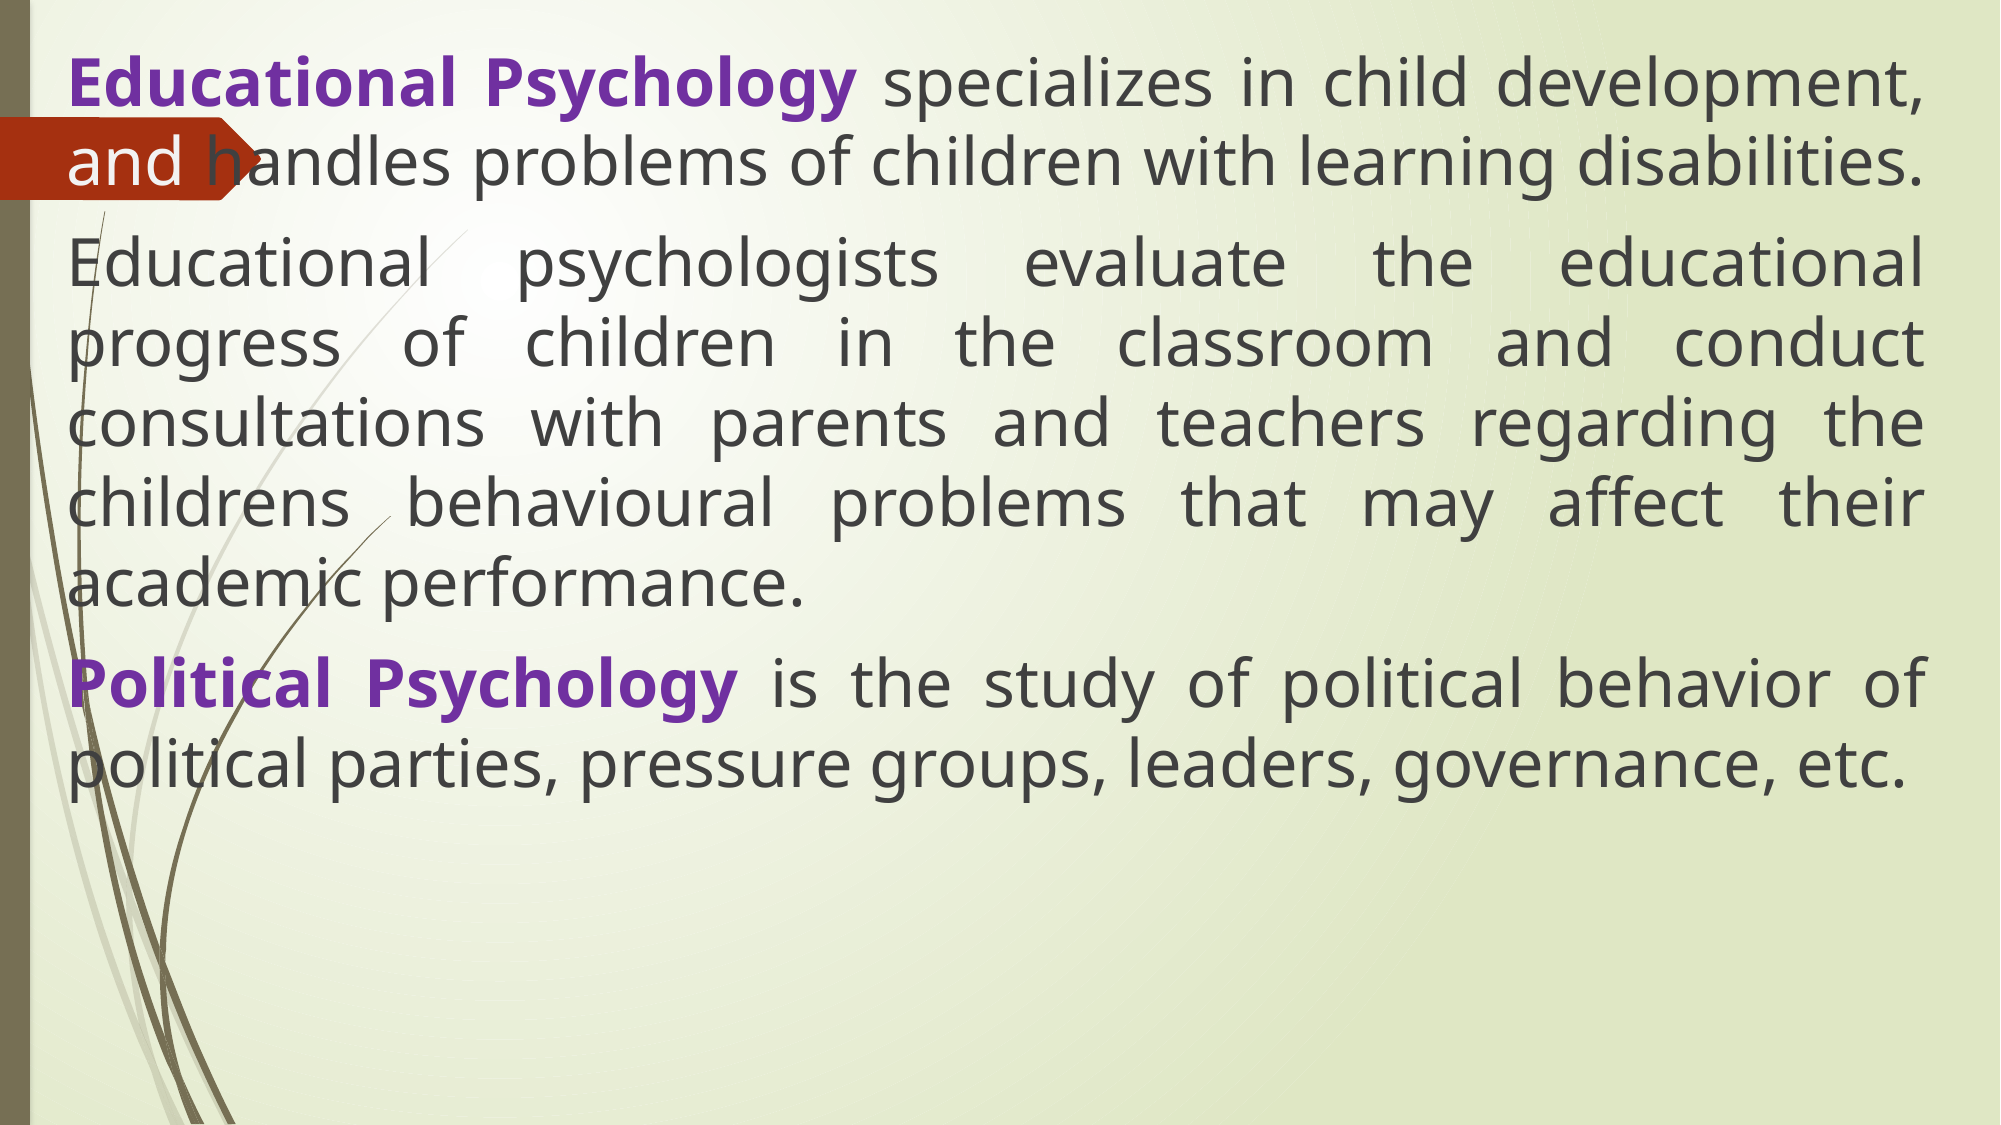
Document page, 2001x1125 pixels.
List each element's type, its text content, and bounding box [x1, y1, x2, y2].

list Educational Psychology specializes in child development, and handles problems of children with learning disabilities. Educational psychologists evaluate the educational progress of children in the classroom and conduct consultations with parents and teachers regarding the childrens behavioural problems that may affect their academic performance. Political Psychology is the study of political behavior of political parties, pressure groups, leaders, governance, etc. [51, 31, 1943, 1112]
